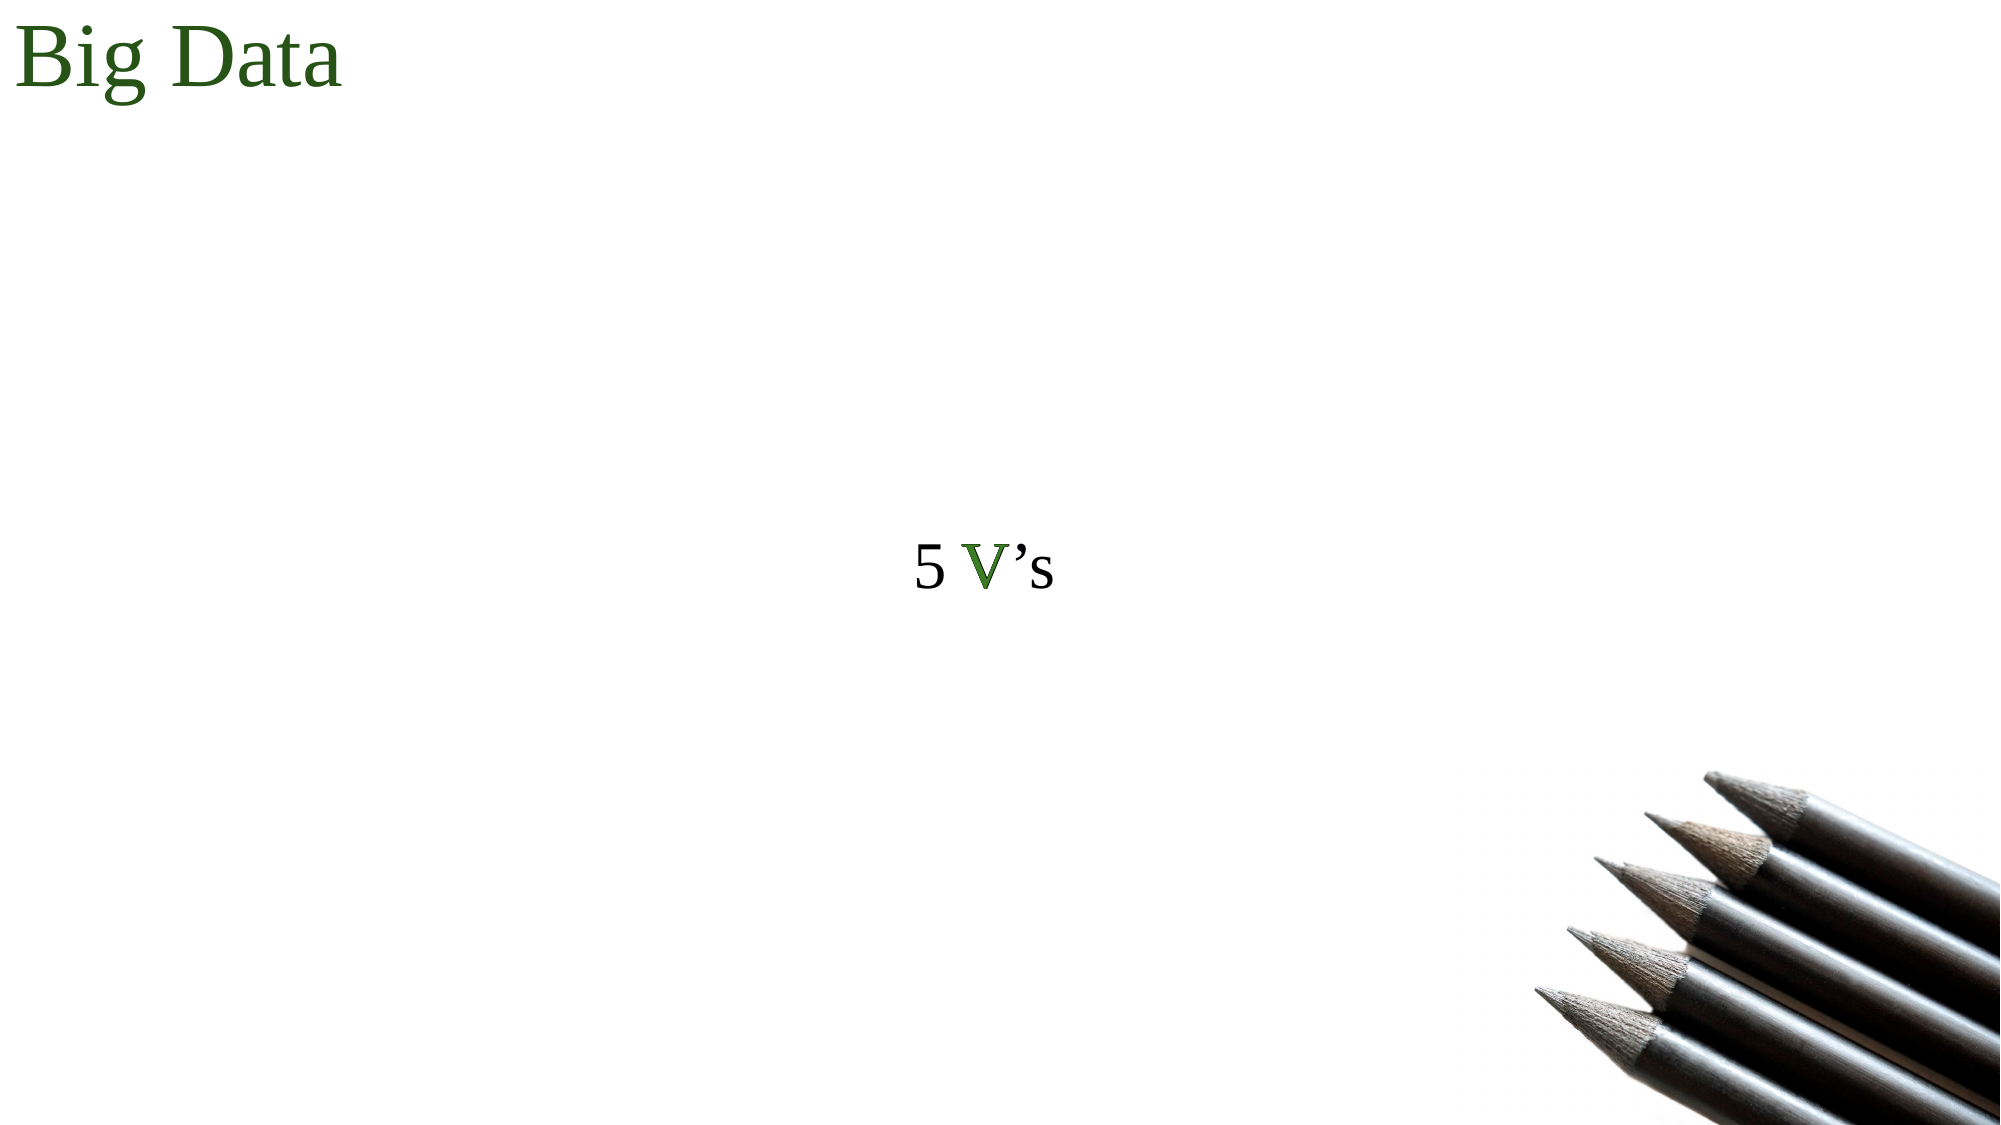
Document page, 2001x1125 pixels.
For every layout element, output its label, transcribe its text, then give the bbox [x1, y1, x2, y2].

picture [1446, 755, 2000, 1125]
text_box Big Data [0, 0, 436, 134]
text_box 5 V’s [898, 514, 947, 610]
text_box 5 V’s [1028, 514, 1102, 610]
text_box V [947, 514, 1028, 610]
